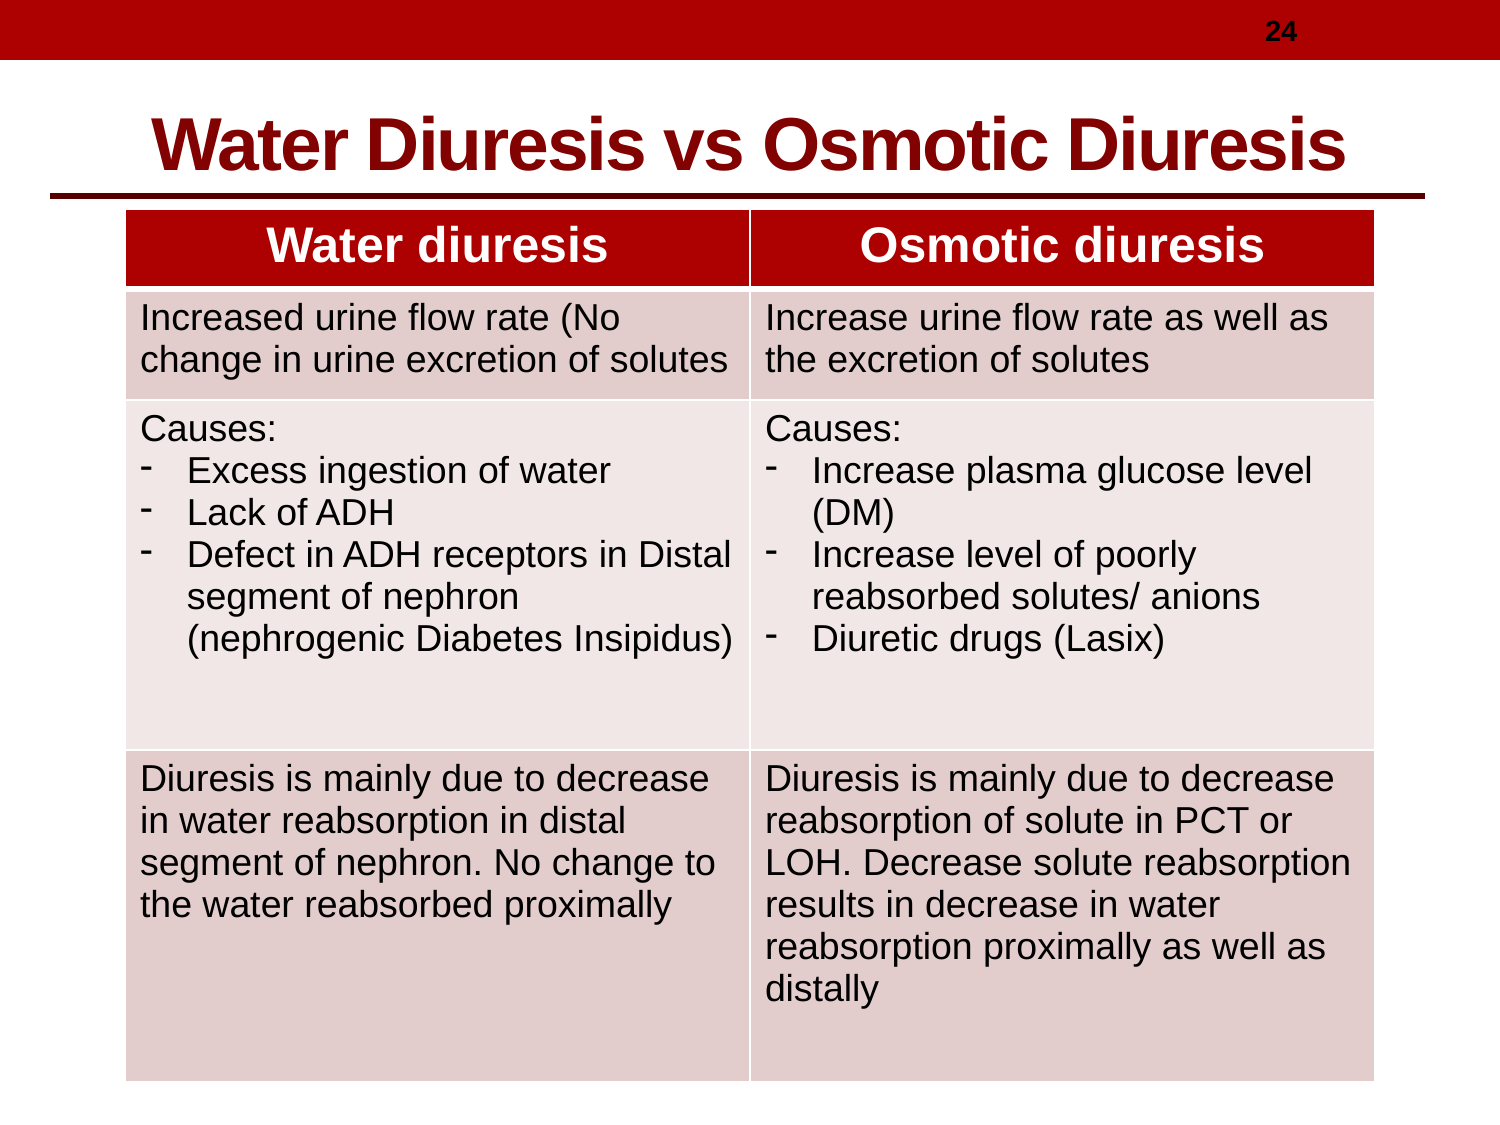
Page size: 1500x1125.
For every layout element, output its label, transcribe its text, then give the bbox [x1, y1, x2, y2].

slide_number 24 [1250, 3, 1425, 57]
table_cell Diuresis is mainly due to decrease in water reabsorption in distal segment of nephron. No change to the water reabsorbed proximally [126, 751, 749, 1081]
table_cell Increase urine flow rate as well as the excretion of solutes [751, 292, 1374, 399]
table_header Osmotic diuresis [751, 210, 1374, 286]
table_cell Causes: Excess ingestion of water Lack of ADH Defect in ADH receptors in Distal segment of nephron (nephrogenic Diabetes Insipidus) [126, 401, 749, 749]
text_box Water Diuresis vs Osmotic Diuresis [74, 87, 1425, 193]
table_cell Causes: Increase plasma glucose level (DM) Increase level of poorly reabsorbed solutes/ anions Diuretic drugs (Lasix) [751, 401, 1374, 749]
table_cell Increased urine flow rate (No change in urine excretion of solutes [126, 292, 749, 399]
text_box Water Diuresis vs Osmotic Diuresis [74, 205, 1425, 209]
table_header Water diuresis [126, 210, 749, 286]
table_cell Diuresis is mainly due to decrease reabsorption of solute in PCT or LOH. Decrease solute reabsorption results in decrease in water reabsorption proximally as well as distally [751, 751, 1374, 1081]
